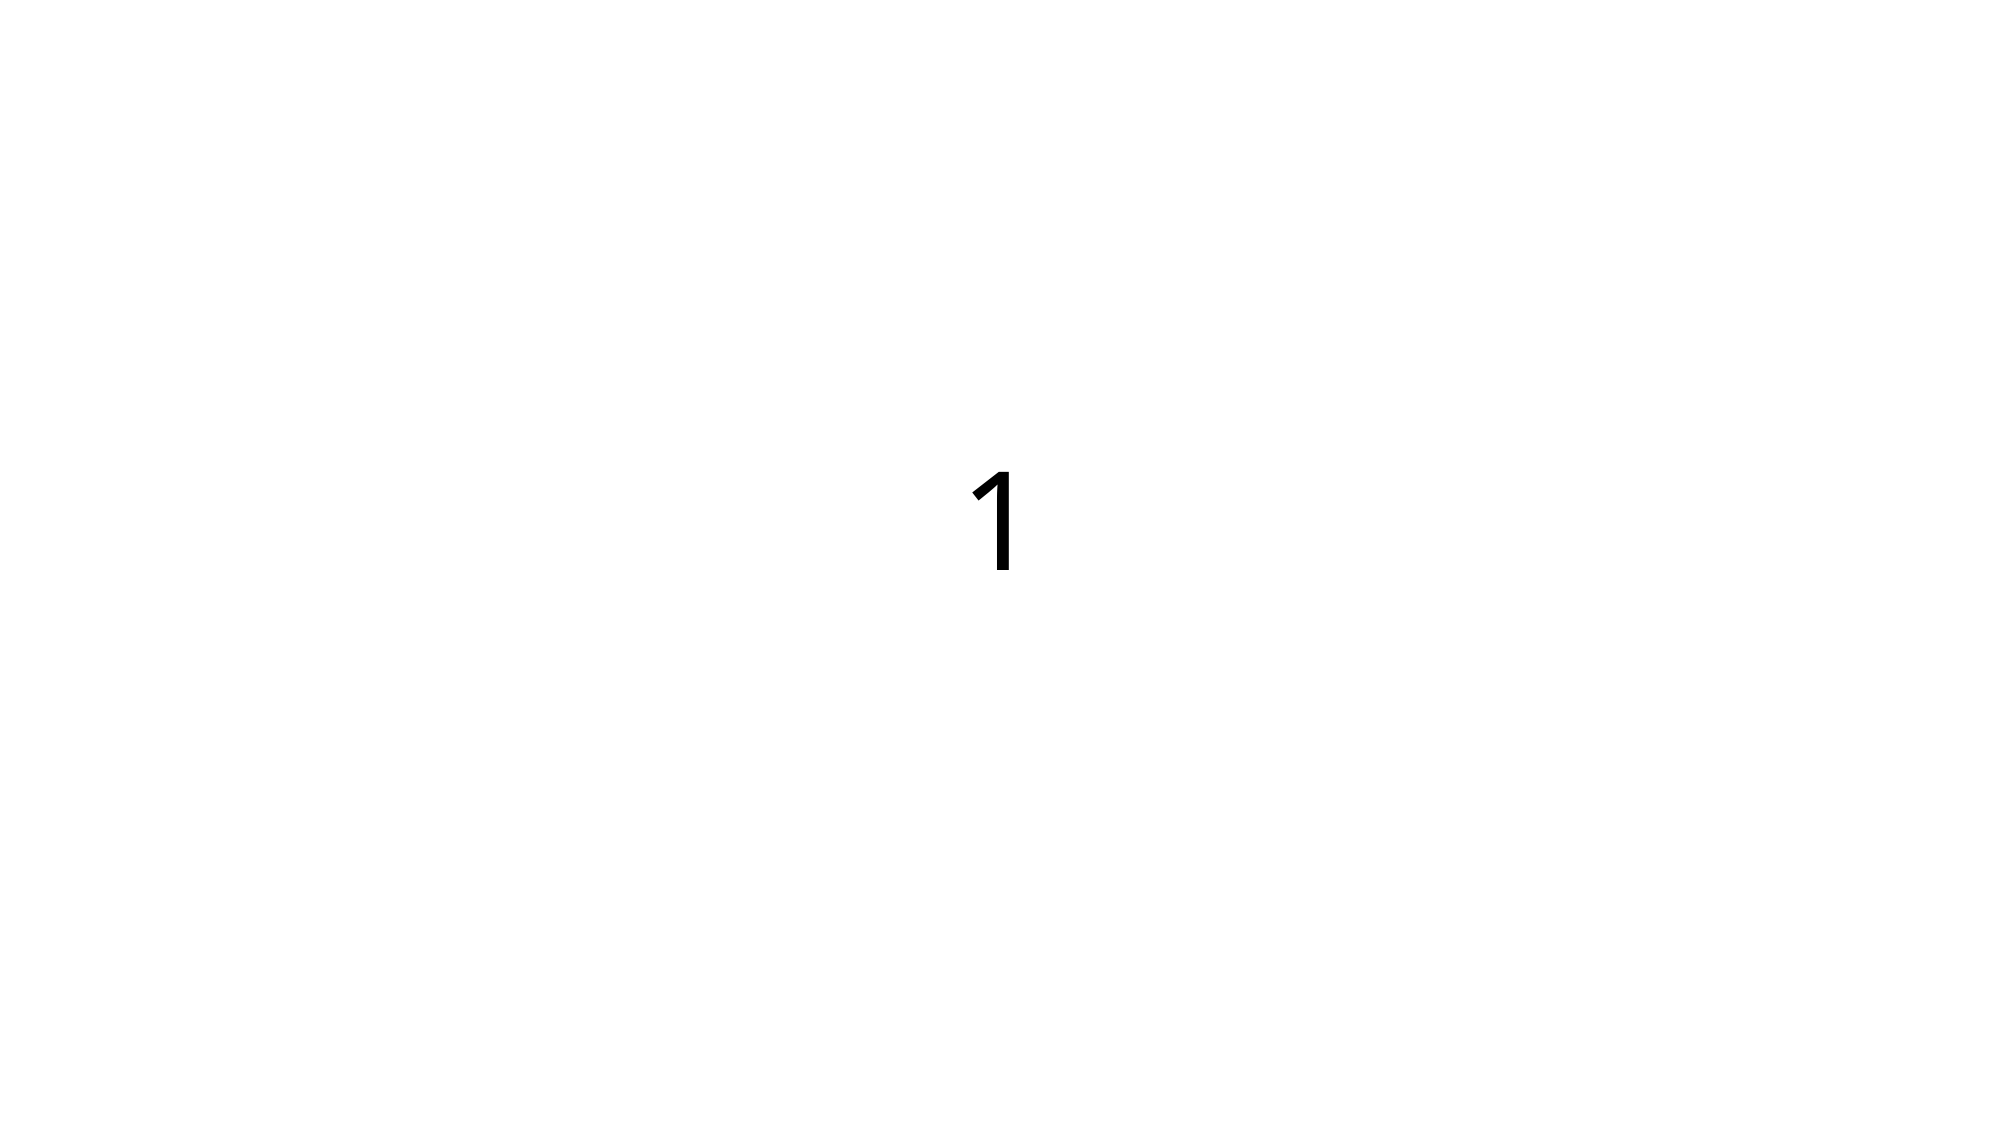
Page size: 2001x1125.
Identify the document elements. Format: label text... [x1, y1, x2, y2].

title 1 [137, 59, 1863, 992]
